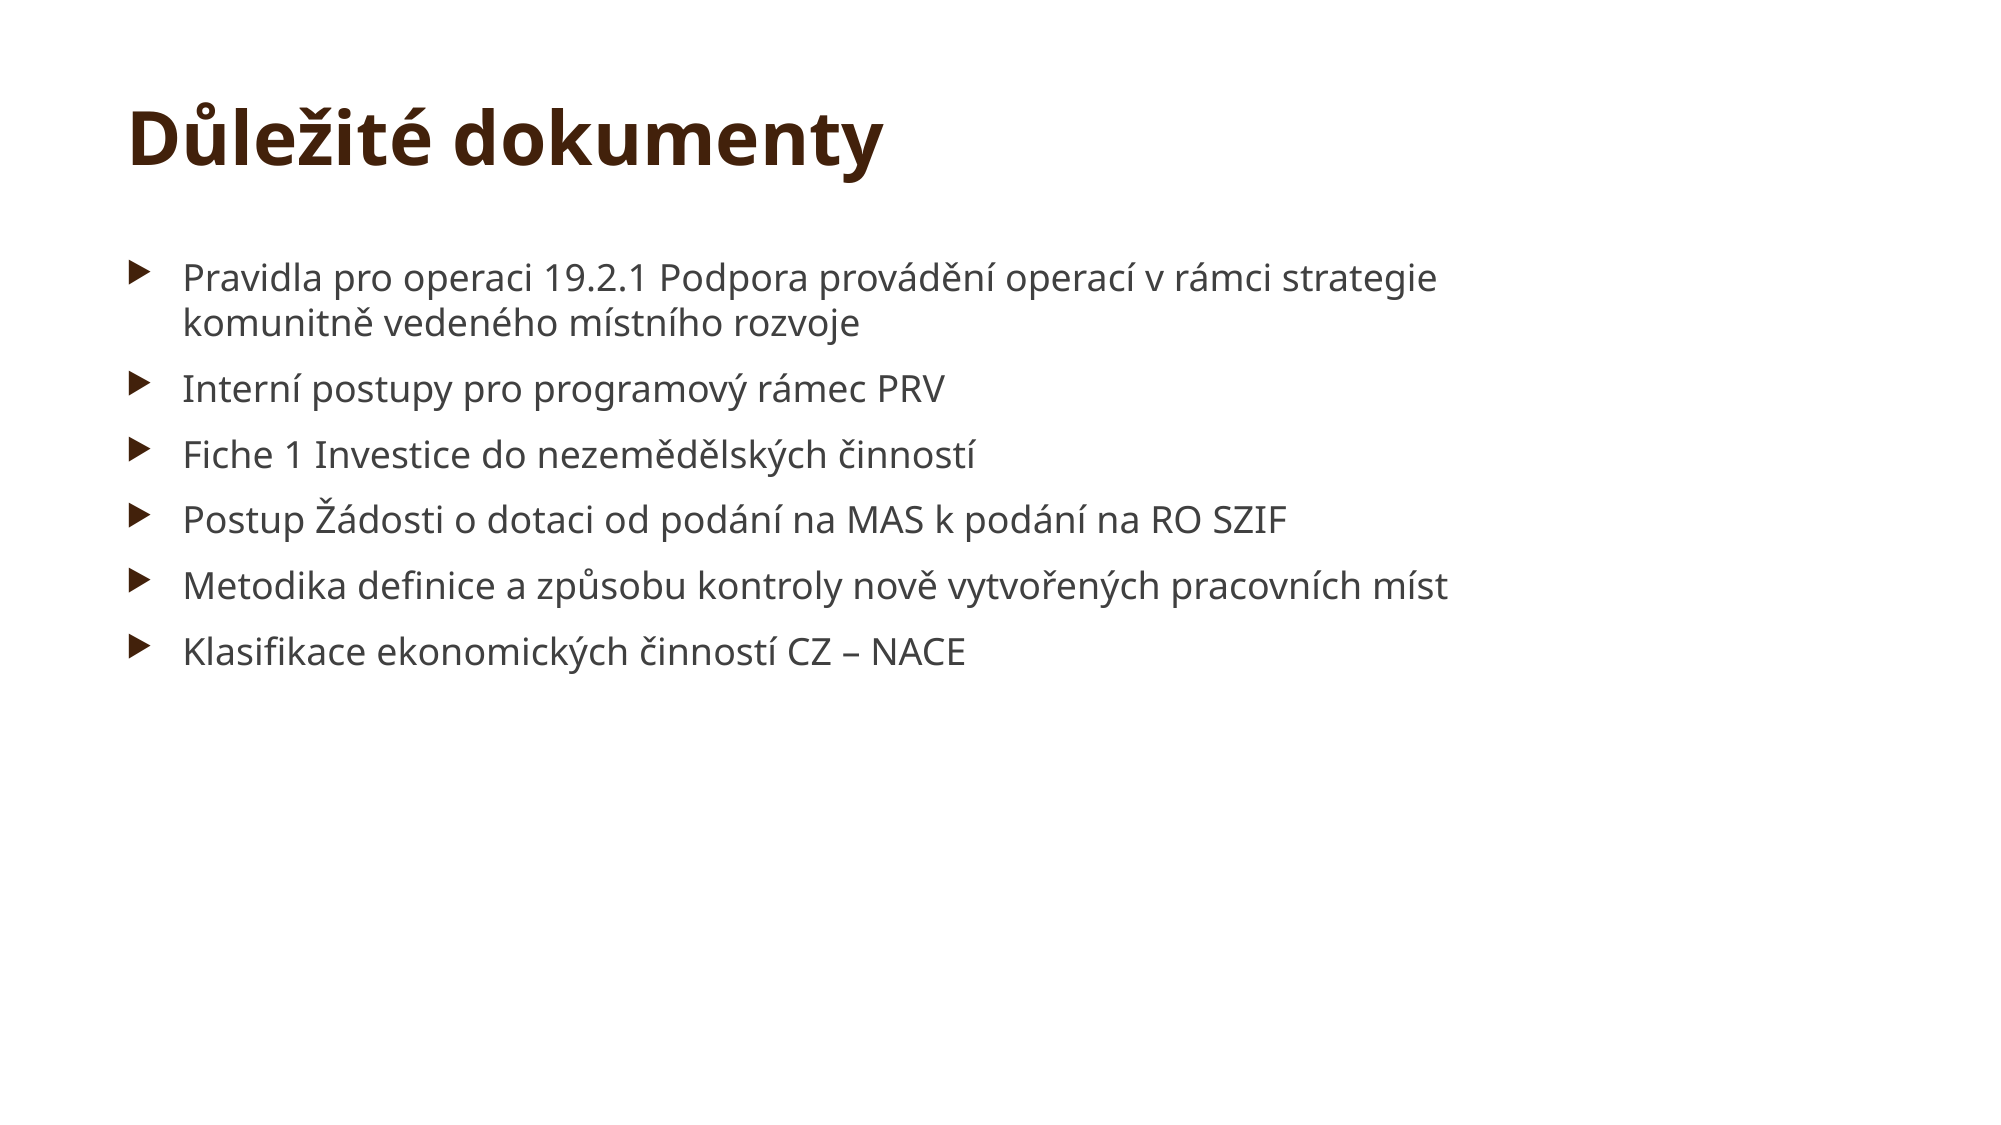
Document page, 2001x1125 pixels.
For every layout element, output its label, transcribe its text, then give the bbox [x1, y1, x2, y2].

title Důležité dokumenty [111, 82, 1848, 203]
list Pravidla pro operaci 19.2.1 Podpora provádění operací v rámci strategie komunitně vedeného místního rozvoje Interní postupy pro programový rámec PRV Fiche 1 Investice do nezemědělských činností Postup Žádosti o dotaci od podání na MAS k podání na RO SZIF Metodika definice a způsobu kontroly nově vytvořených pracovních míst Klasifikace ekonomických činností CZ – NACE [111, 246, 1522, 916]
